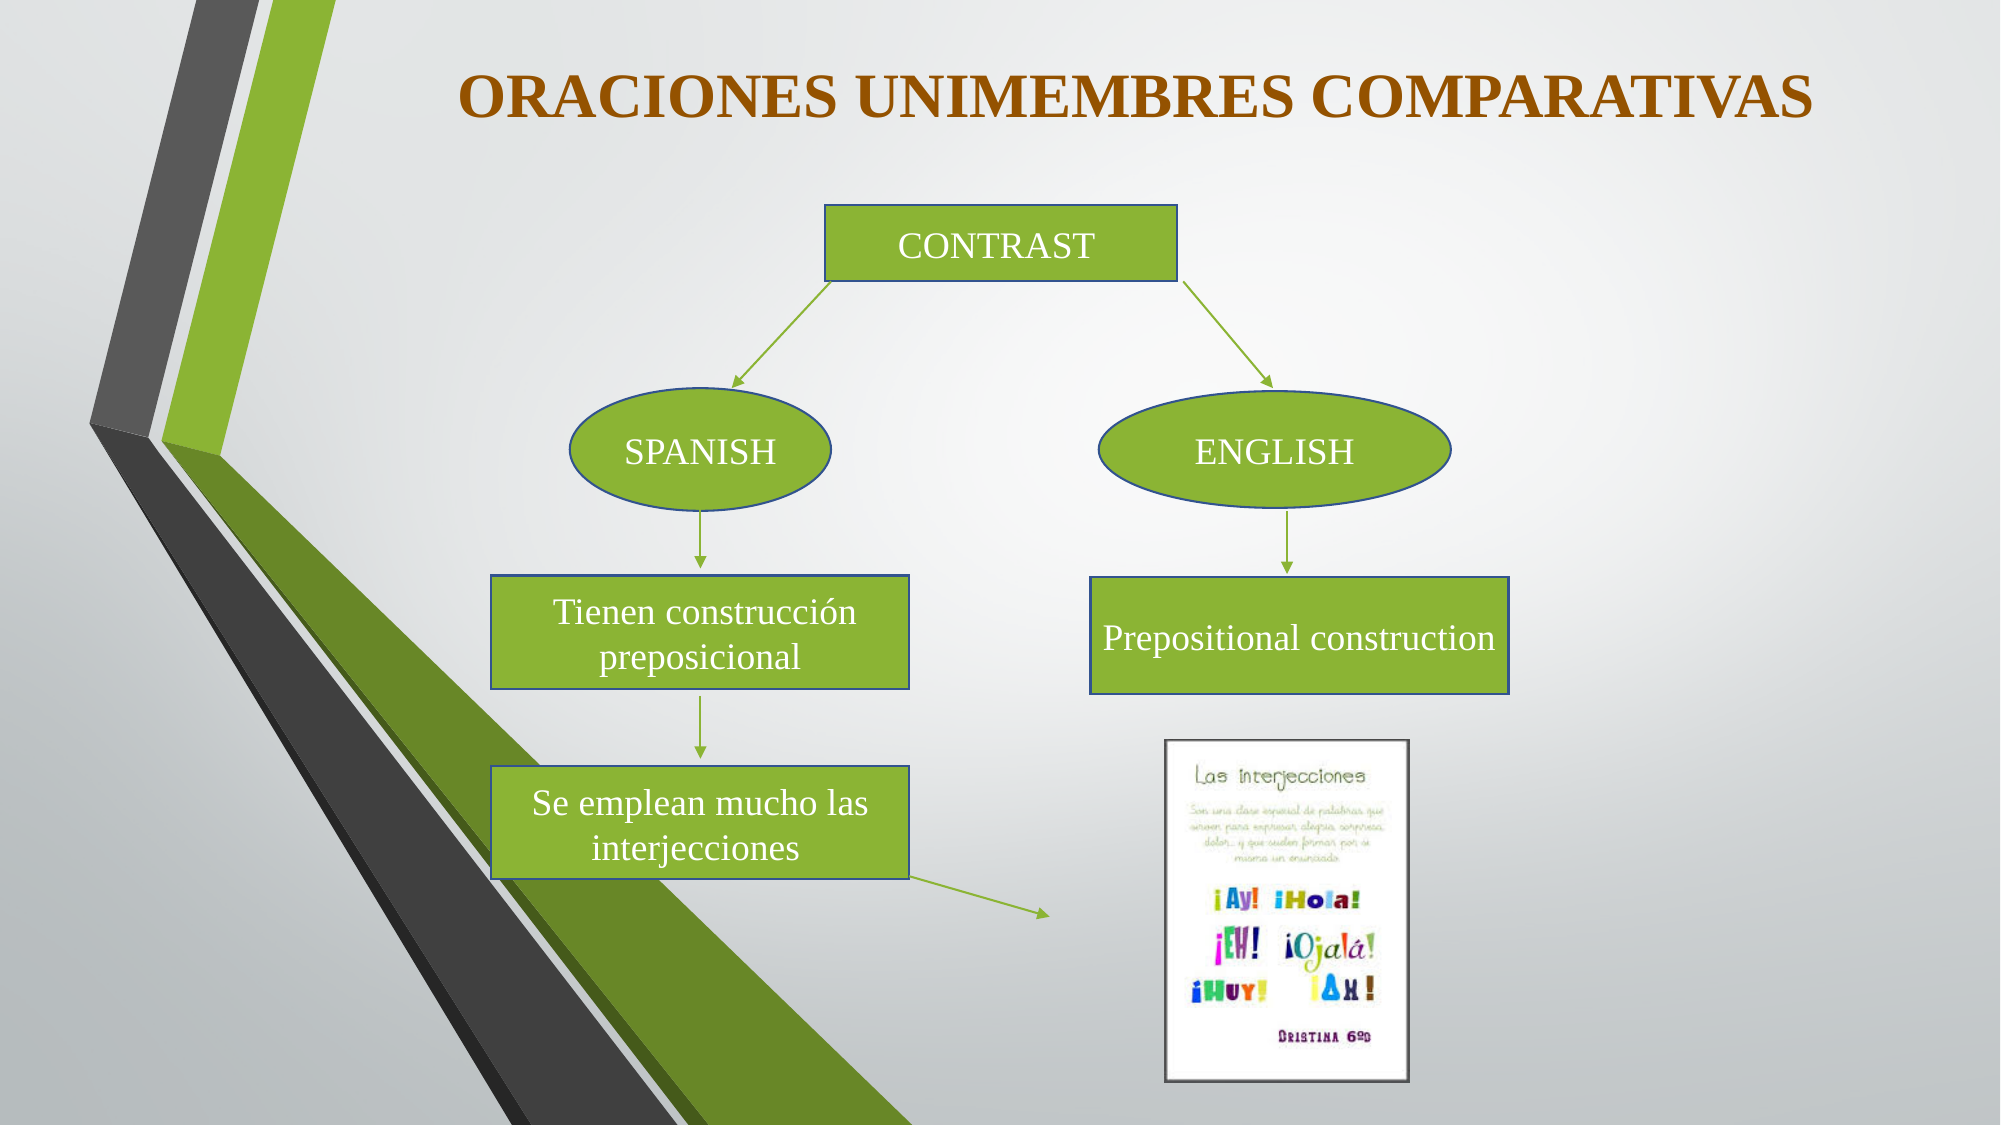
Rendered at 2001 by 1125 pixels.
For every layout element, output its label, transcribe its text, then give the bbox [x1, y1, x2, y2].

text_box [694, 695, 707, 759]
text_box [491, 575, 910, 690]
text_box [910, 876, 1050, 920]
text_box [1090, 576, 1509, 695]
text_box [1183, 281, 1273, 389]
text_box [732, 282, 831, 387]
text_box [1098, 390, 1452, 509]
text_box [824, 205, 1178, 282]
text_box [569, 387, 832, 512]
text_box [1280, 511, 1294, 574]
text_box [694, 512, 707, 569]
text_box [491, 765, 910, 880]
title ORACIONES UNIMEMBRES COMPARATIVAS [138, 23, 1862, 160]
picture [1164, 738, 1410, 1083]
